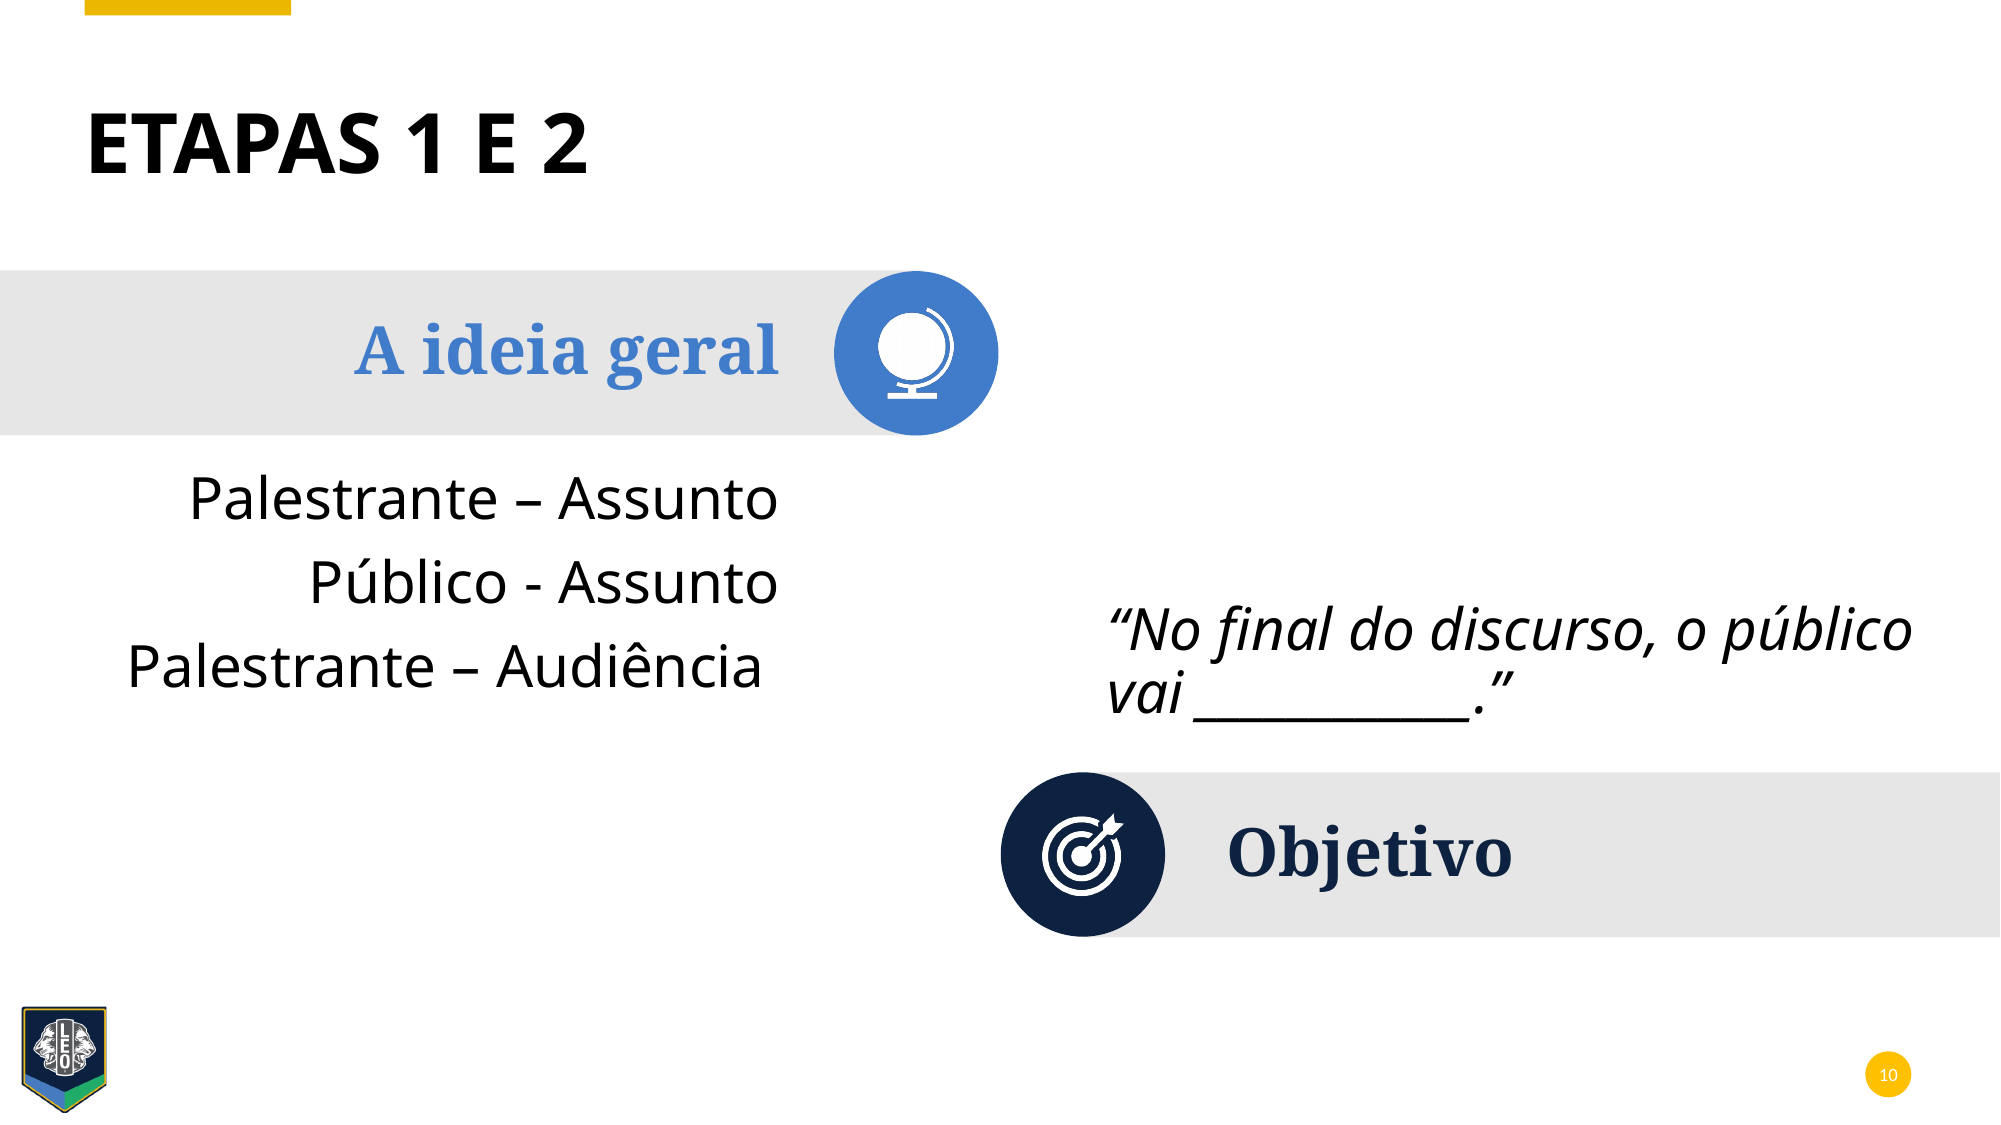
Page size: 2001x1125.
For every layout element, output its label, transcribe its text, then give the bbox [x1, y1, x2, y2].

list Objetivo [1226, 814, 1792, 896]
list A ideia geral [214, 312, 780, 394]
picture [1033, 804, 1133, 905]
slide_number 10 [1864, 1059, 1913, 1090]
picture [866, 303, 966, 403]
title Etapas 1 e 2 [84, 40, 1914, 192]
list “No final do discurso, o público vai ____________.” [1107, 260, 1960, 726]
list Palestrante – Assunto Público - Assunto Palestrante – Audiência [111, 469, 780, 937]
